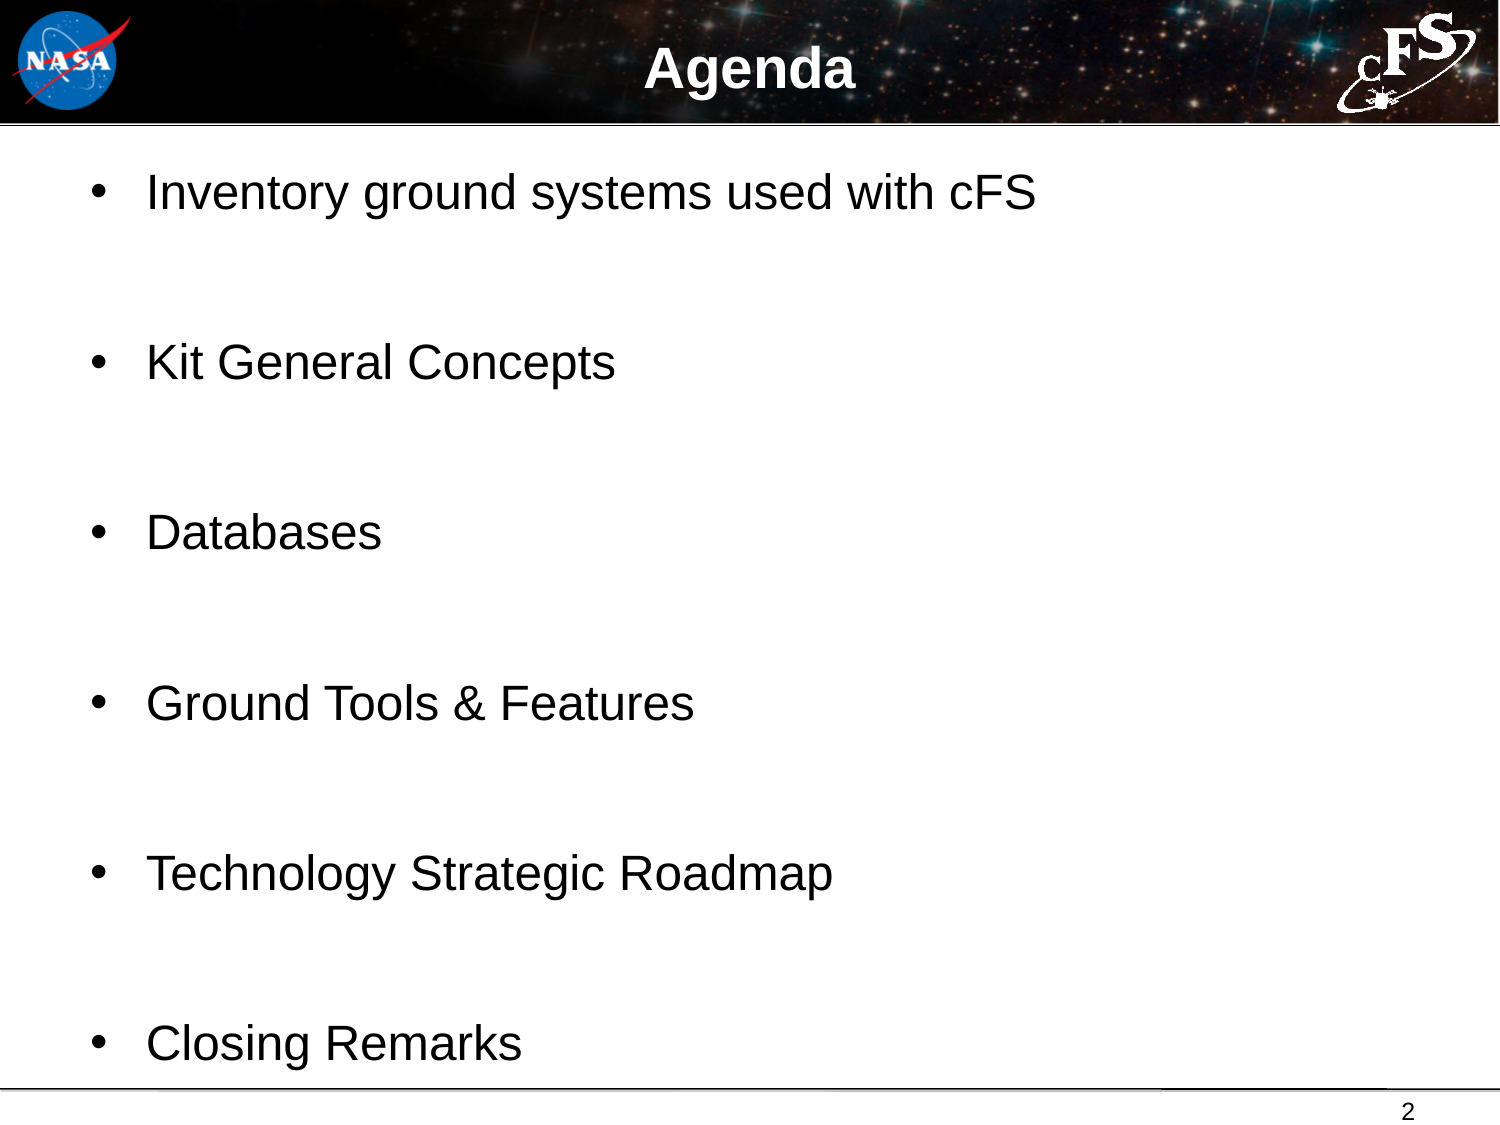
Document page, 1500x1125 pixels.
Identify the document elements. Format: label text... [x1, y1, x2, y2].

list Inventory ground systems used with cFS Kit General Concepts Databases Ground Tools & Features Technology Strategic Roadmap Closing Remarks [90, 162, 1410, 1075]
title Agenda [75, 0, 1425, 163]
picture [1425, 0, 1500, 125]
picture [0, 0, 75, 125]
